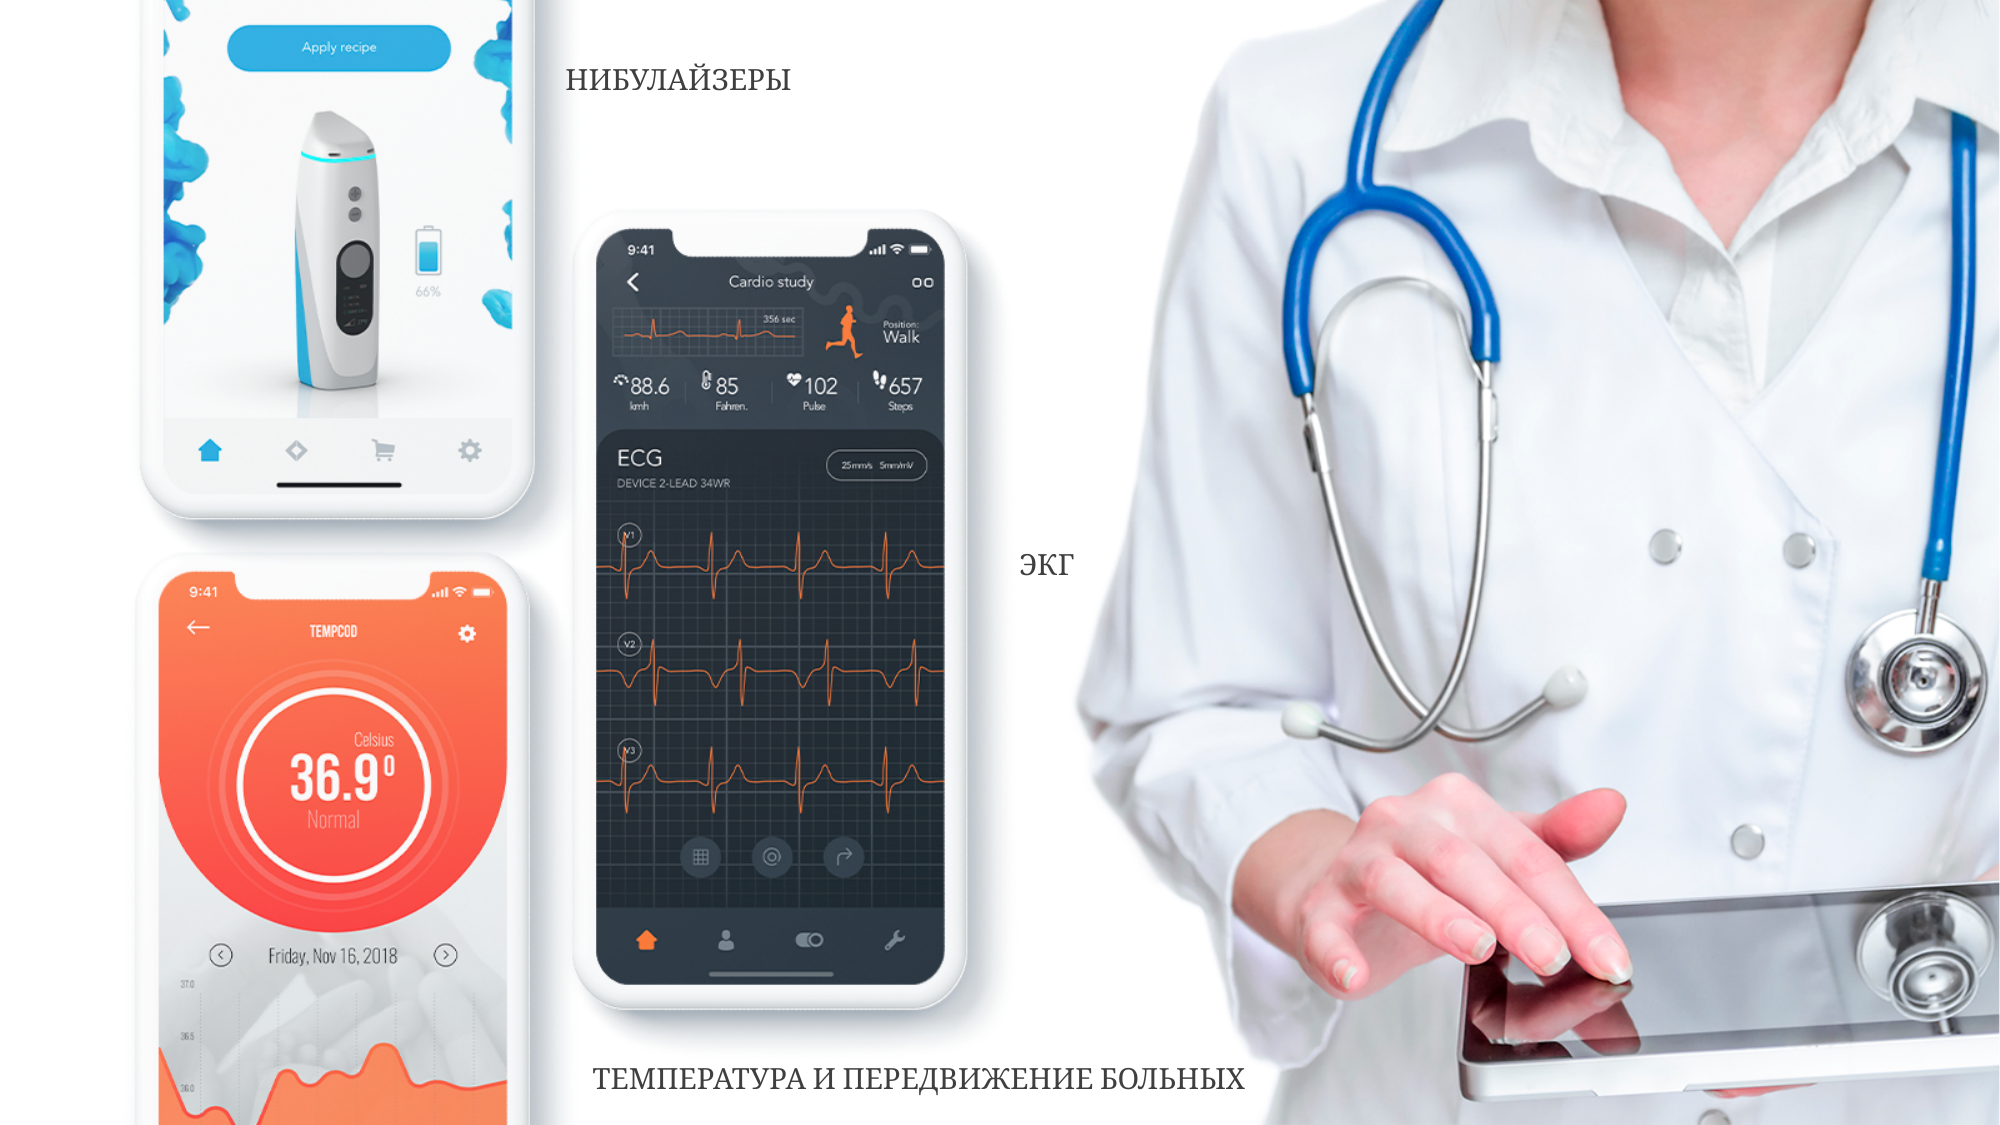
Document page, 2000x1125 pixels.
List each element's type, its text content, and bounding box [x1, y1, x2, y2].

text_box НИБУЛАЙЗЕРЫ [565, 49, 972, 104]
picture [0, 0, 2000, 1125]
text_box ЭКГ [1019, 535, 1138, 590]
text_box ТЕМПЕРАТУРА И ПЕРЕДВИЖЕНИЕ БОЛЬНЫХ [592, 1023, 1272, 1104]
